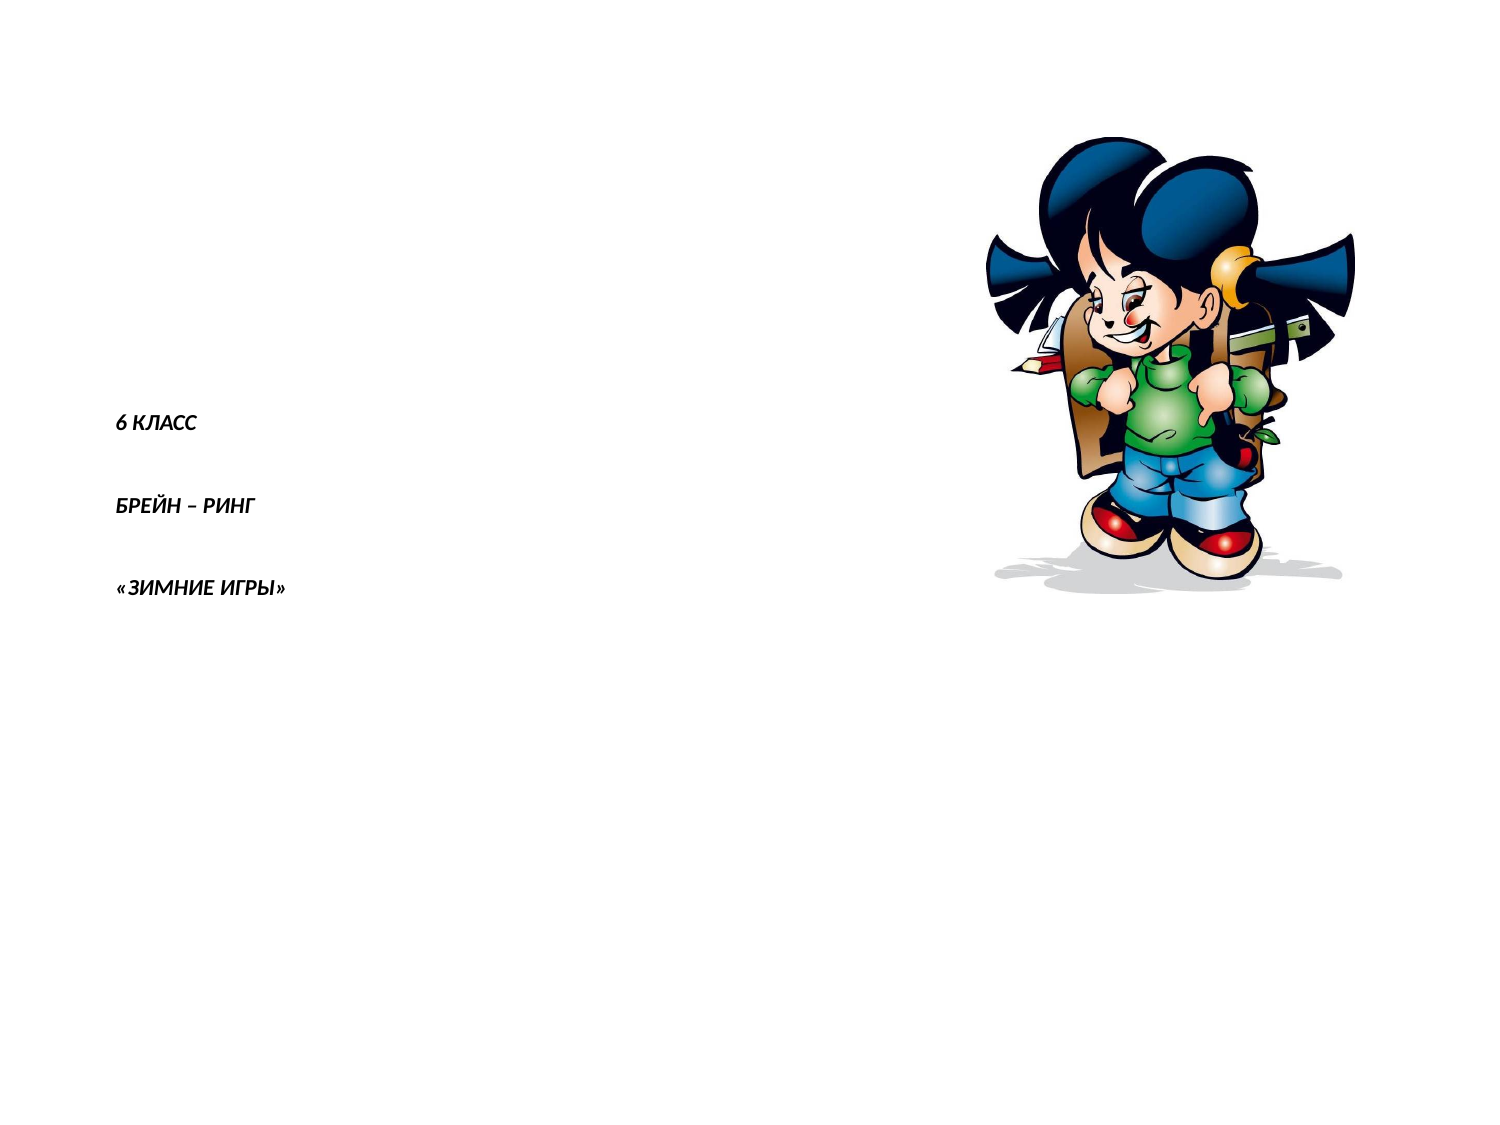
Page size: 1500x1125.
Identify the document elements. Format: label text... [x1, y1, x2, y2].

title 6 КЛАСС БРЕЙН – РИНГ «ЗИМНИЕ ИГРЫ» [100, 397, 1376, 639]
picture [985, 136, 1355, 594]
